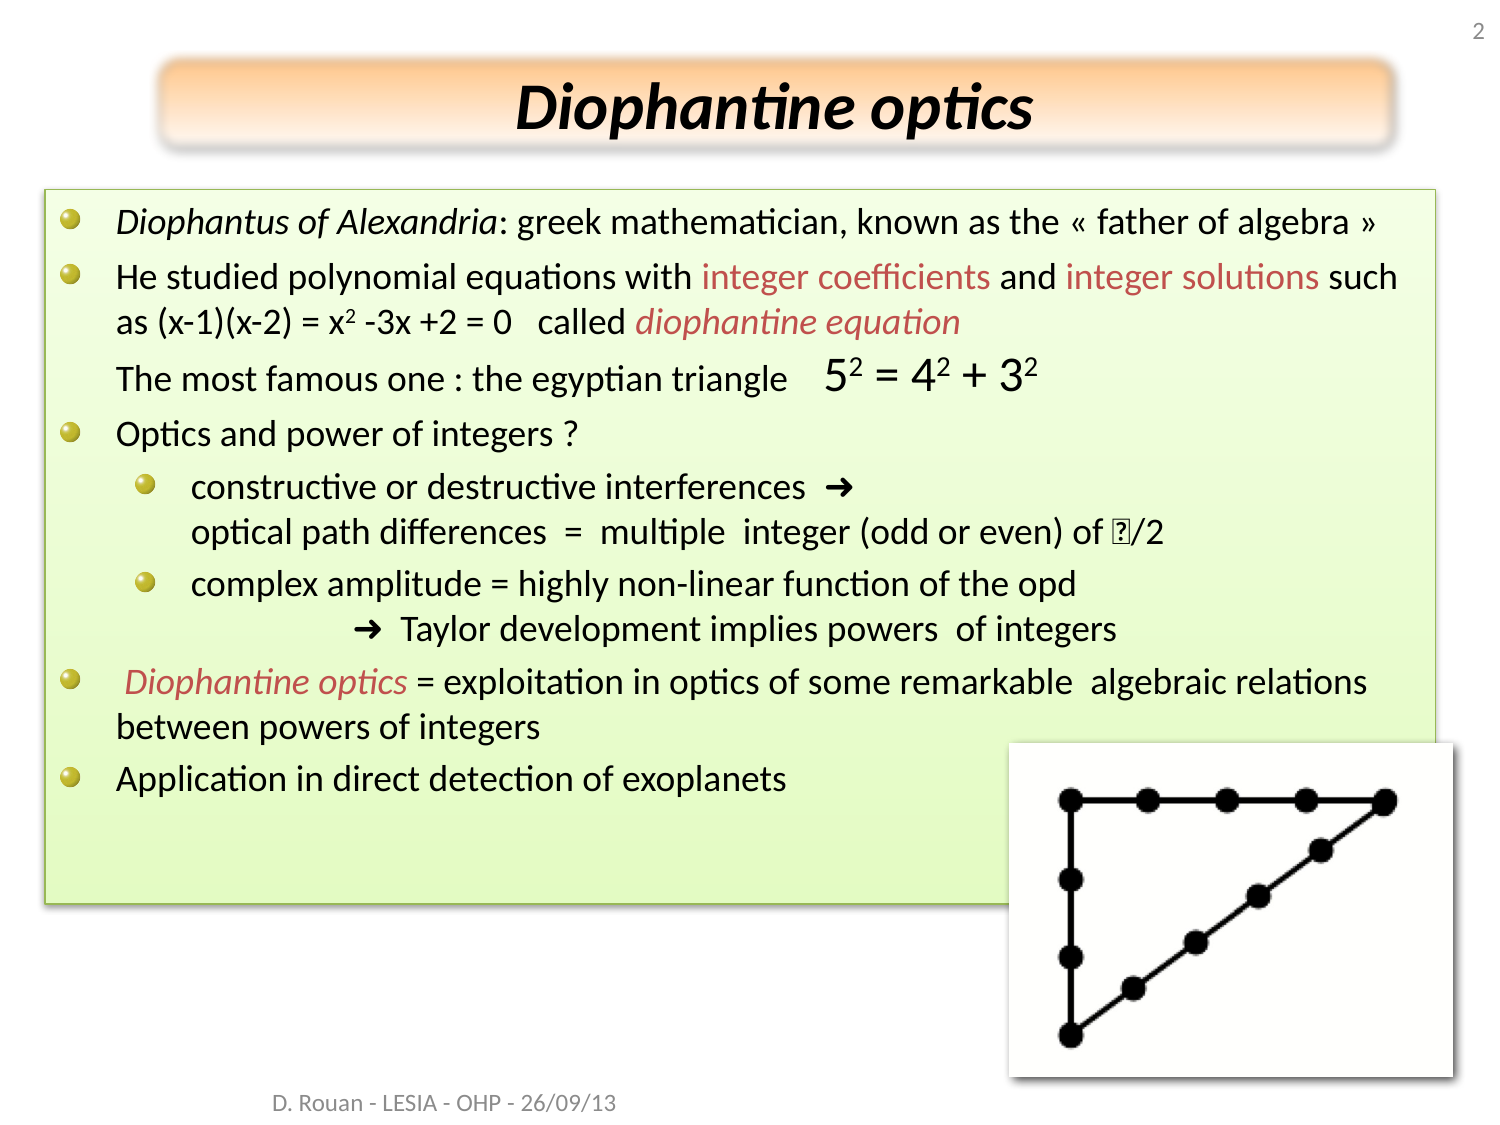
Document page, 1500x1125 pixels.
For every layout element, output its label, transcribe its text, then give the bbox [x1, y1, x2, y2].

picture [59, 766, 81, 788]
picture [134, 473, 156, 495]
picture [59, 668, 81, 690]
footer D. Rouan - LESIA - OHP - 26/09/13 [0, 1078, 890, 1125]
slide_number 2 [1350, 0, 1500, 60]
picture [1009, 743, 1454, 1077]
text_box Diophantine optics [169, 70, 1384, 139]
picture [59, 208, 81, 230]
picture [134, 571, 156, 593]
text_box Diophantus of Alexandria: greek mathematician, known as the « father of algebra » He studied polynomial equations with integer coefficients and integer solutions such as (x-1)(x-2) = x2 -3x +2 = 0 called diophantine equation The most famous one : the egyptian triangle 52 = 42 + 32 Optics and power of integers ? constructive or destructive interferences ➜ optical path differences = multiple integer (odd or even) of /2 complex amplitude = highly non-linear function of the opd ➜ Taylor development implies powers of integers Diophantine optics = exploitation in optics of some remarkable algebraic relations between powers of integers Application in direct detection of exoplanets [44, 189, 1436, 905]
picture [59, 263, 81, 285]
picture [59, 421, 81, 443]
